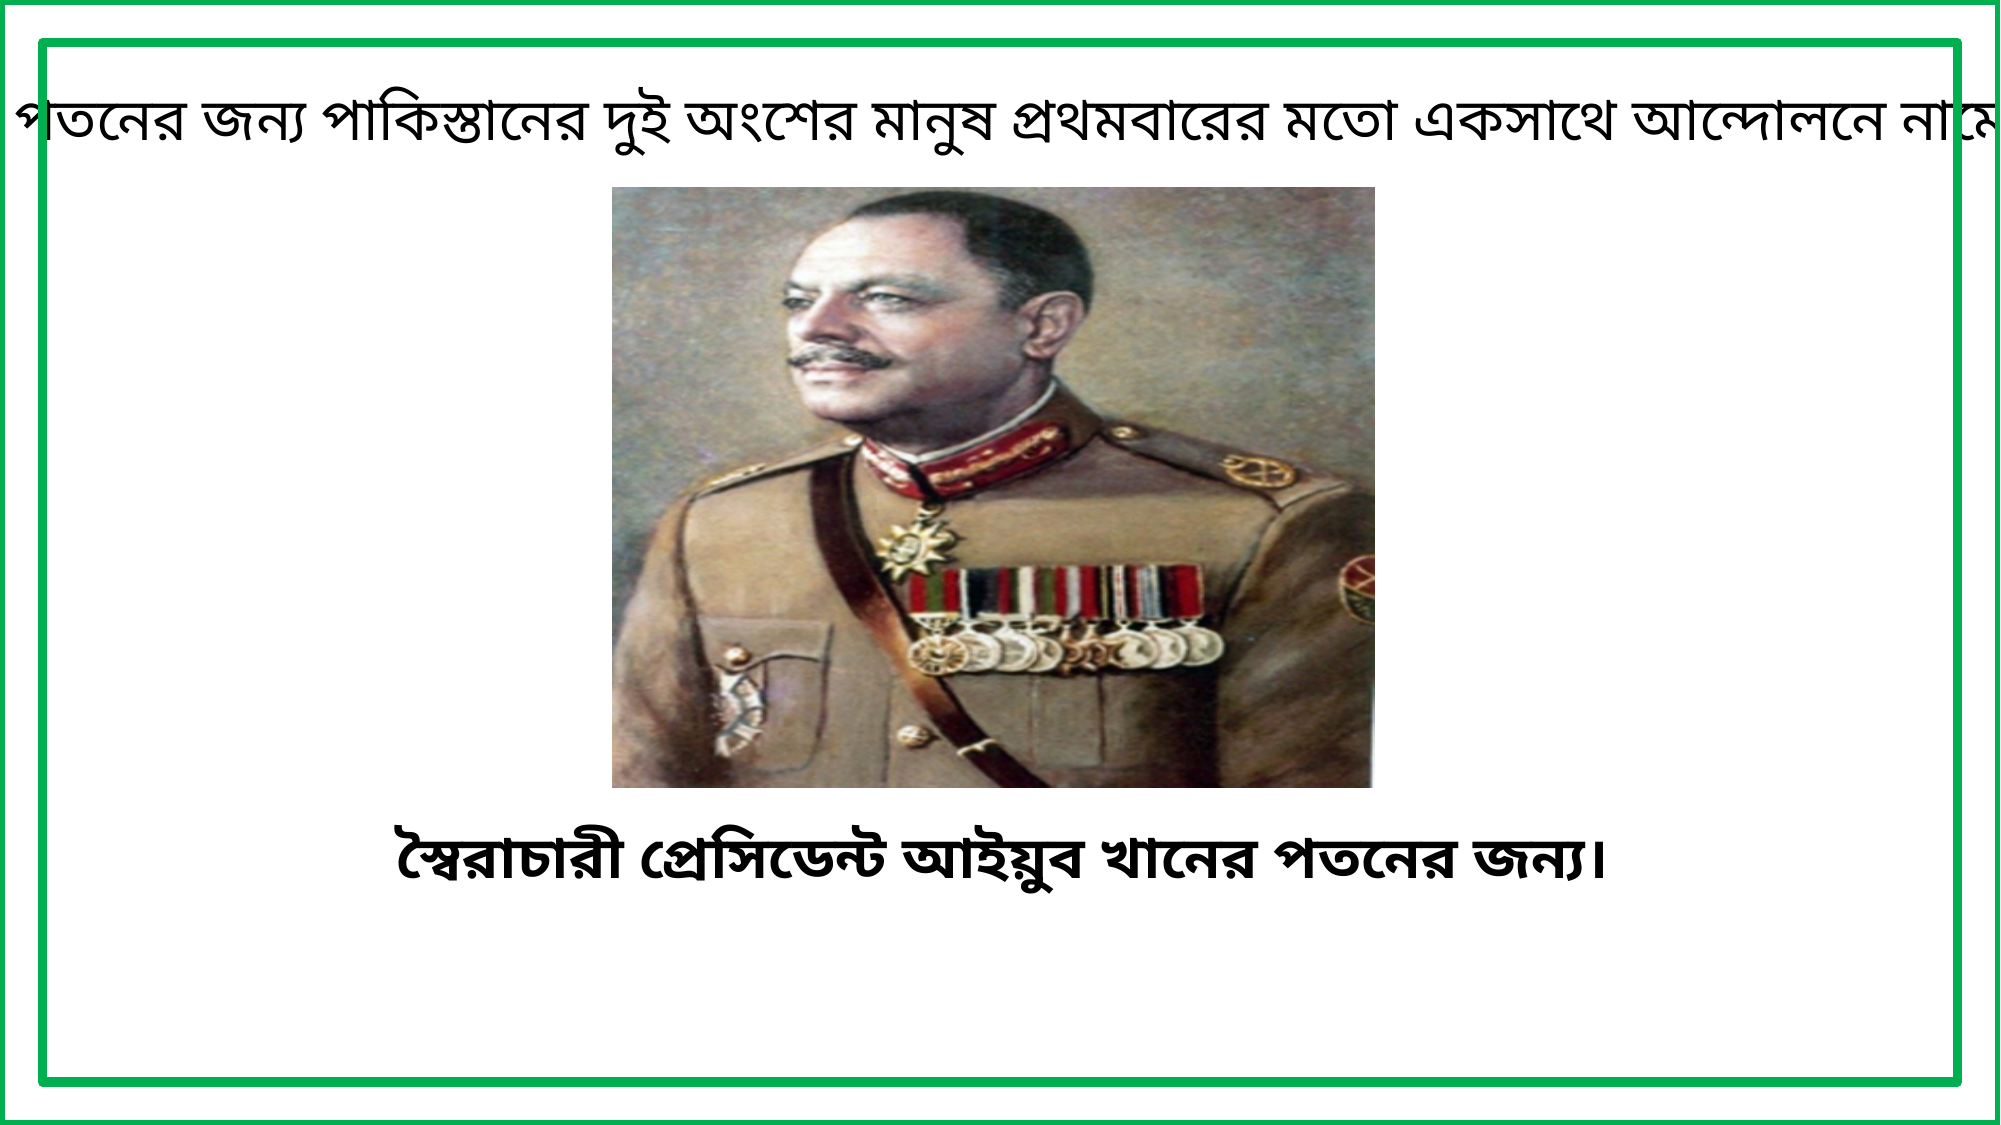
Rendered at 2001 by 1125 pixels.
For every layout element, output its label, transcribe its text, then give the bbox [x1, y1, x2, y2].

text_box কার পতনের জন্য পাকিস্তানের দুই অংশের মানুষ প্রথমবারের মতো একসাথে আন্দোলনে নামে ? [45, 75, 1955, 160]
picture [612, 187, 1376, 788]
text_box স্বৈরাচারী প্রেসিডেন্ট আইয়ুব খানের পতনের জন্য। [381, 812, 1623, 898]
text_box [0, 0, 2000, 1125]
